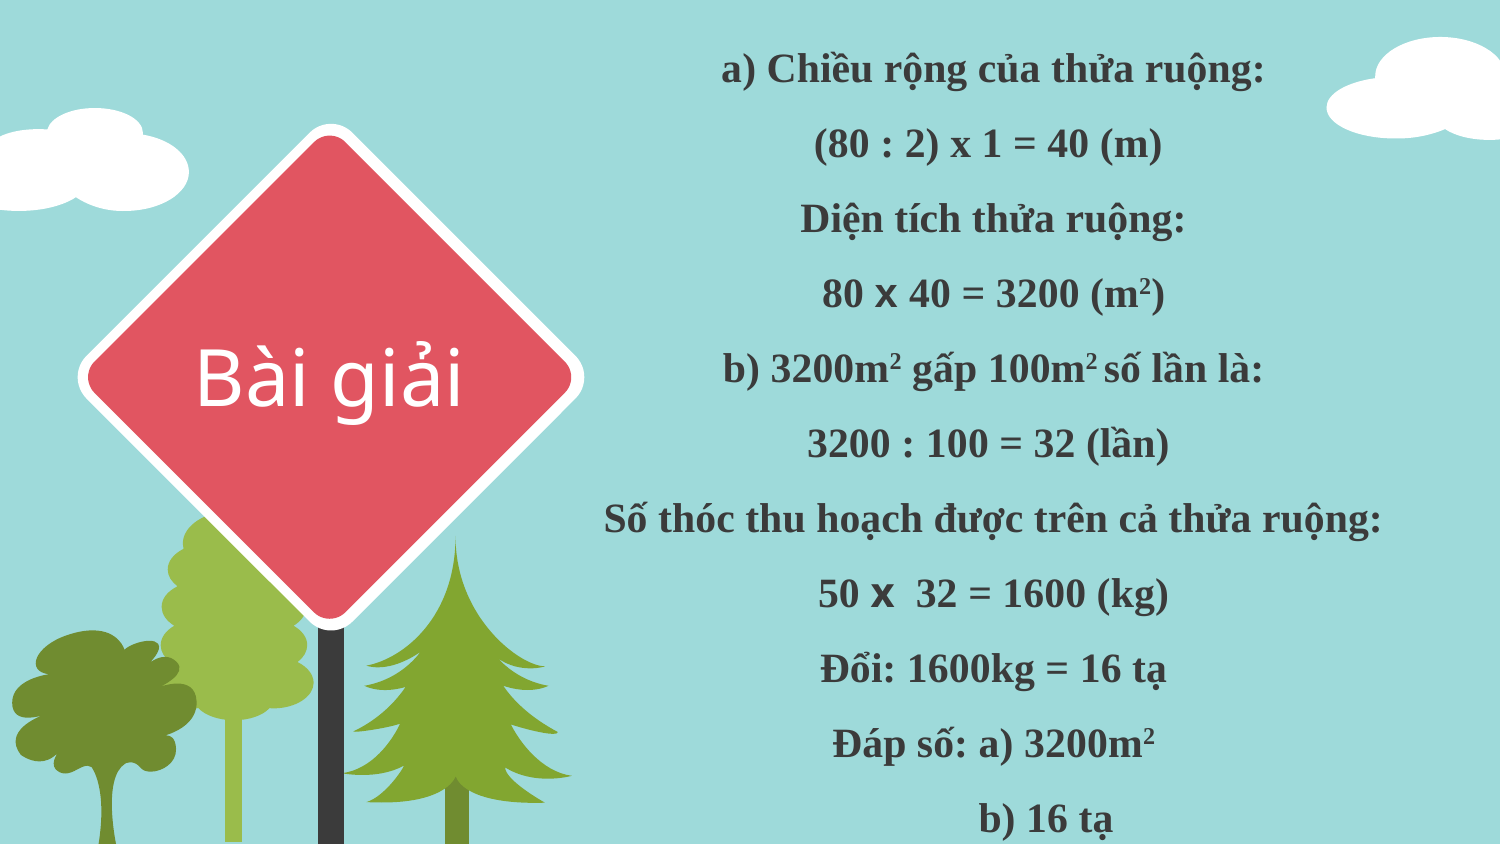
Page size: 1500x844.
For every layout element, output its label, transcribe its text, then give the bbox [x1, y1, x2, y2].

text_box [64, 110, 598, 844]
subtitle a) Chiều rộng của thửa ruộng: (80 : 2) x 1 = 40 (m) Diện tích thửa ruộng: 80 x 40 = 3200 (m2) b) 3200m2 gấp 100m2 số lần là: 3200 : 100 = 32 (lần) Số thóc thu hoạch được trên cả thửa ruộng: 50 x 32 = 1600 (kg) Đổi: 1600kg = 16 tạ Đáp số: a) 3200m2 b) 16 tạ [602, 121, 1425, 760]
